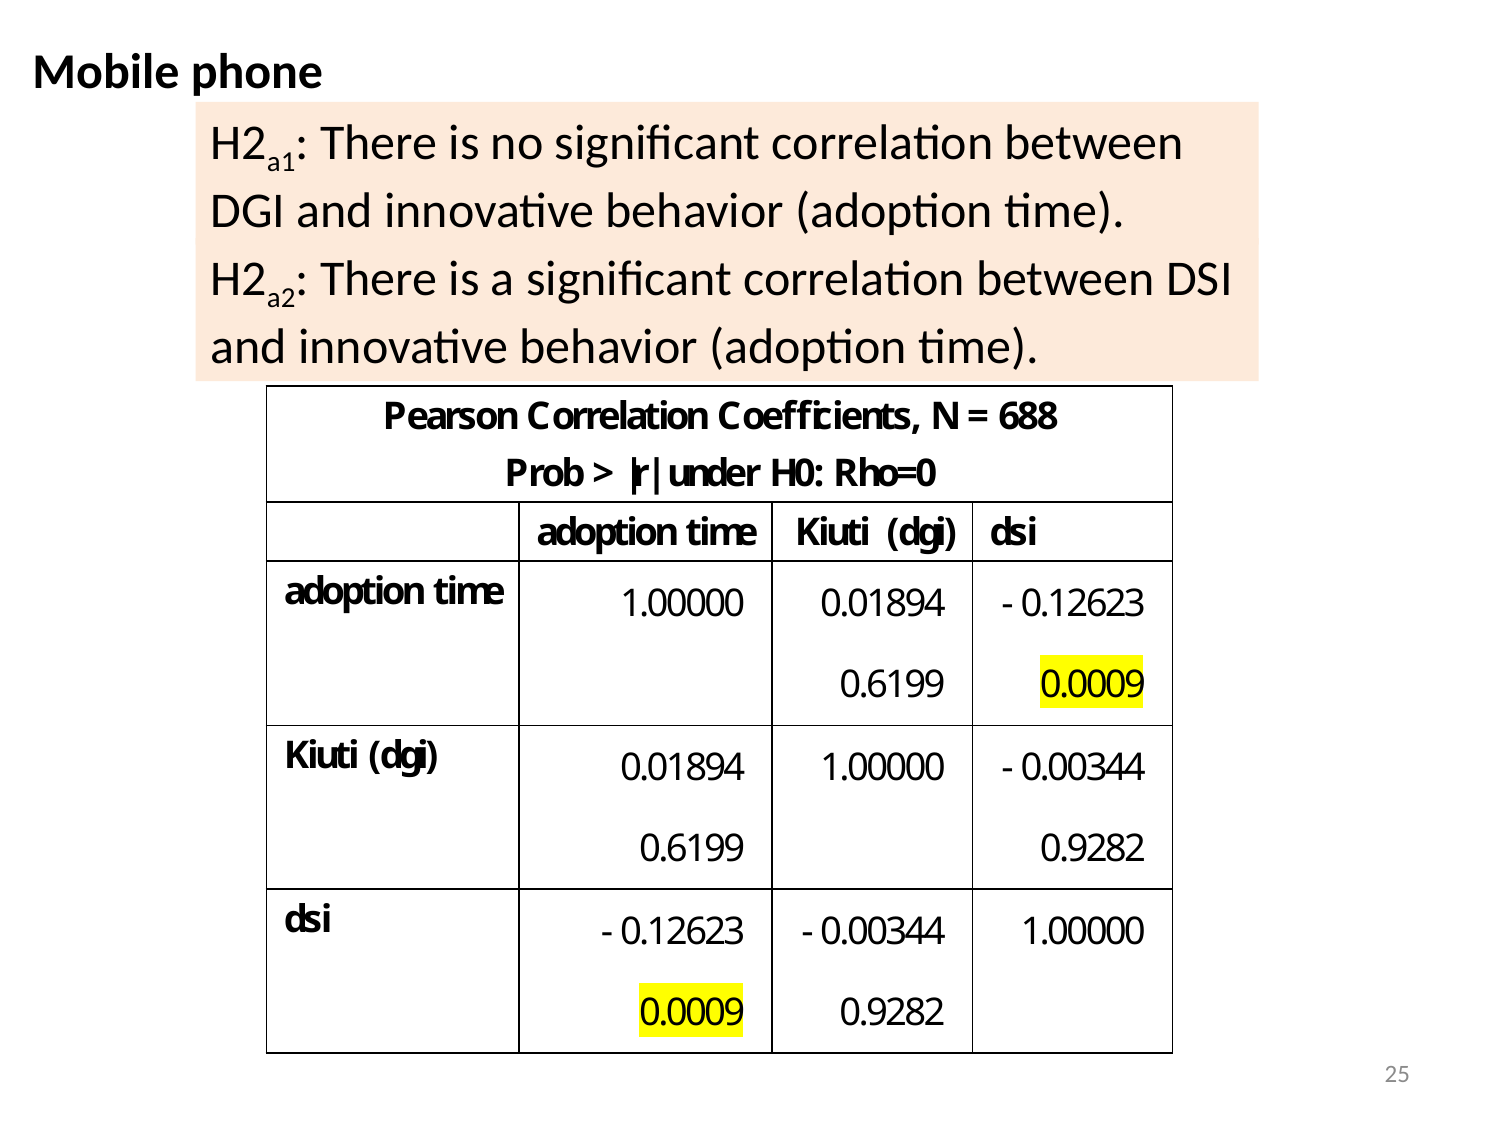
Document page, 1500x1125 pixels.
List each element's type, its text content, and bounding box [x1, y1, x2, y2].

text_box H2a2: There is a significant correlation between DSI and innovative behavior (adoption time). [195, 238, 1259, 382]
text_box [265, 385, 1500, 1125]
text_box Mobile phone [17, 30, 374, 126]
text_box H2a1: There is no significant correlation between DGI and innovative behavior (adoption time). [195, 101, 1259, 238]
